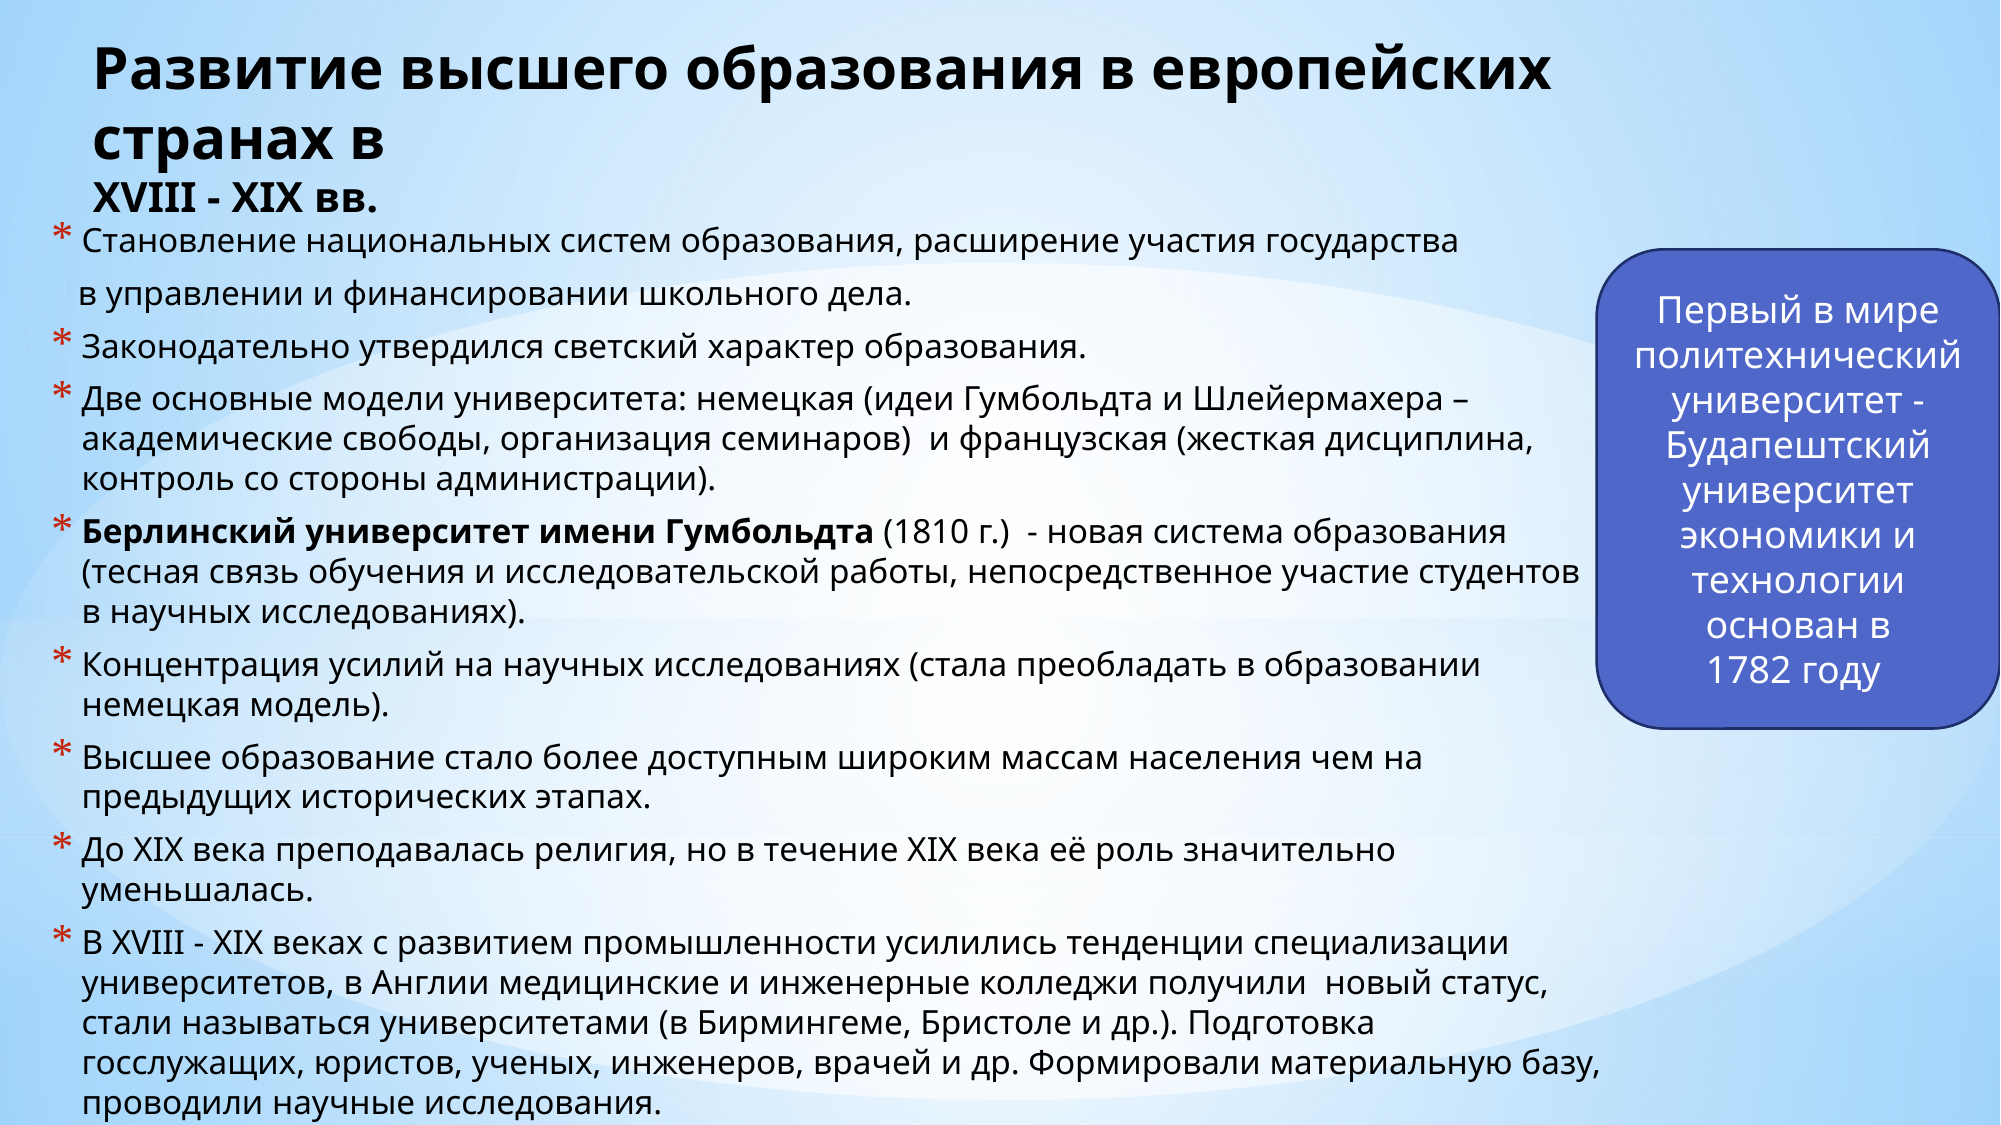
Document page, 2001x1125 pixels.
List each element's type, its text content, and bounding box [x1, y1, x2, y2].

list Становление национальных систем образования, расширение участия государства в управлении и финансировании школьного дела. Законодательно утвердился светский характер образования. Две основные модели университета: немецкая (идеи Гумбольдта и Шлейермахера – академические свободы, организация семинаров) и французская (жесткая дисциплина, контроль со стороны администрации). Берлинский университет имени Гумбольдта (1810 г.) - новая система образования (тесная связь обучения и исследовательской работы, непосредственное участие студентов в научных исследованиях). Концентрация усилий на научных исследованиях (стала преобладать в образовании немецкая модель). Высшее образование стало более доступным широким массам населения чем на предыдущих исторических этапах. До XIX века преподавалась религия, но в течение XIX века её роль значительно уменьшалась. В XVIII - XIX веках с развитием промышленности усилились тенденции специализации университетов, в Англии медицинские и инженерные колледжи получили новый статус, стали называться университетами (в Бирмингеме, Бристоле и др.). Подготовка госcлужащих, юристов, ученых, инженеров, врачей и др. Формировали материальную базу, проводили научные исследования. [29, 211, 1625, 1089]
title Развитие высшего образования в европейских странах в XVIII - XIX вв. [77, 23, 1778, 82]
text_box Первый в мире политехнический университет -Будапештский университет экономики и технологии основан в 1782 году [1595, 248, 2000, 730]
